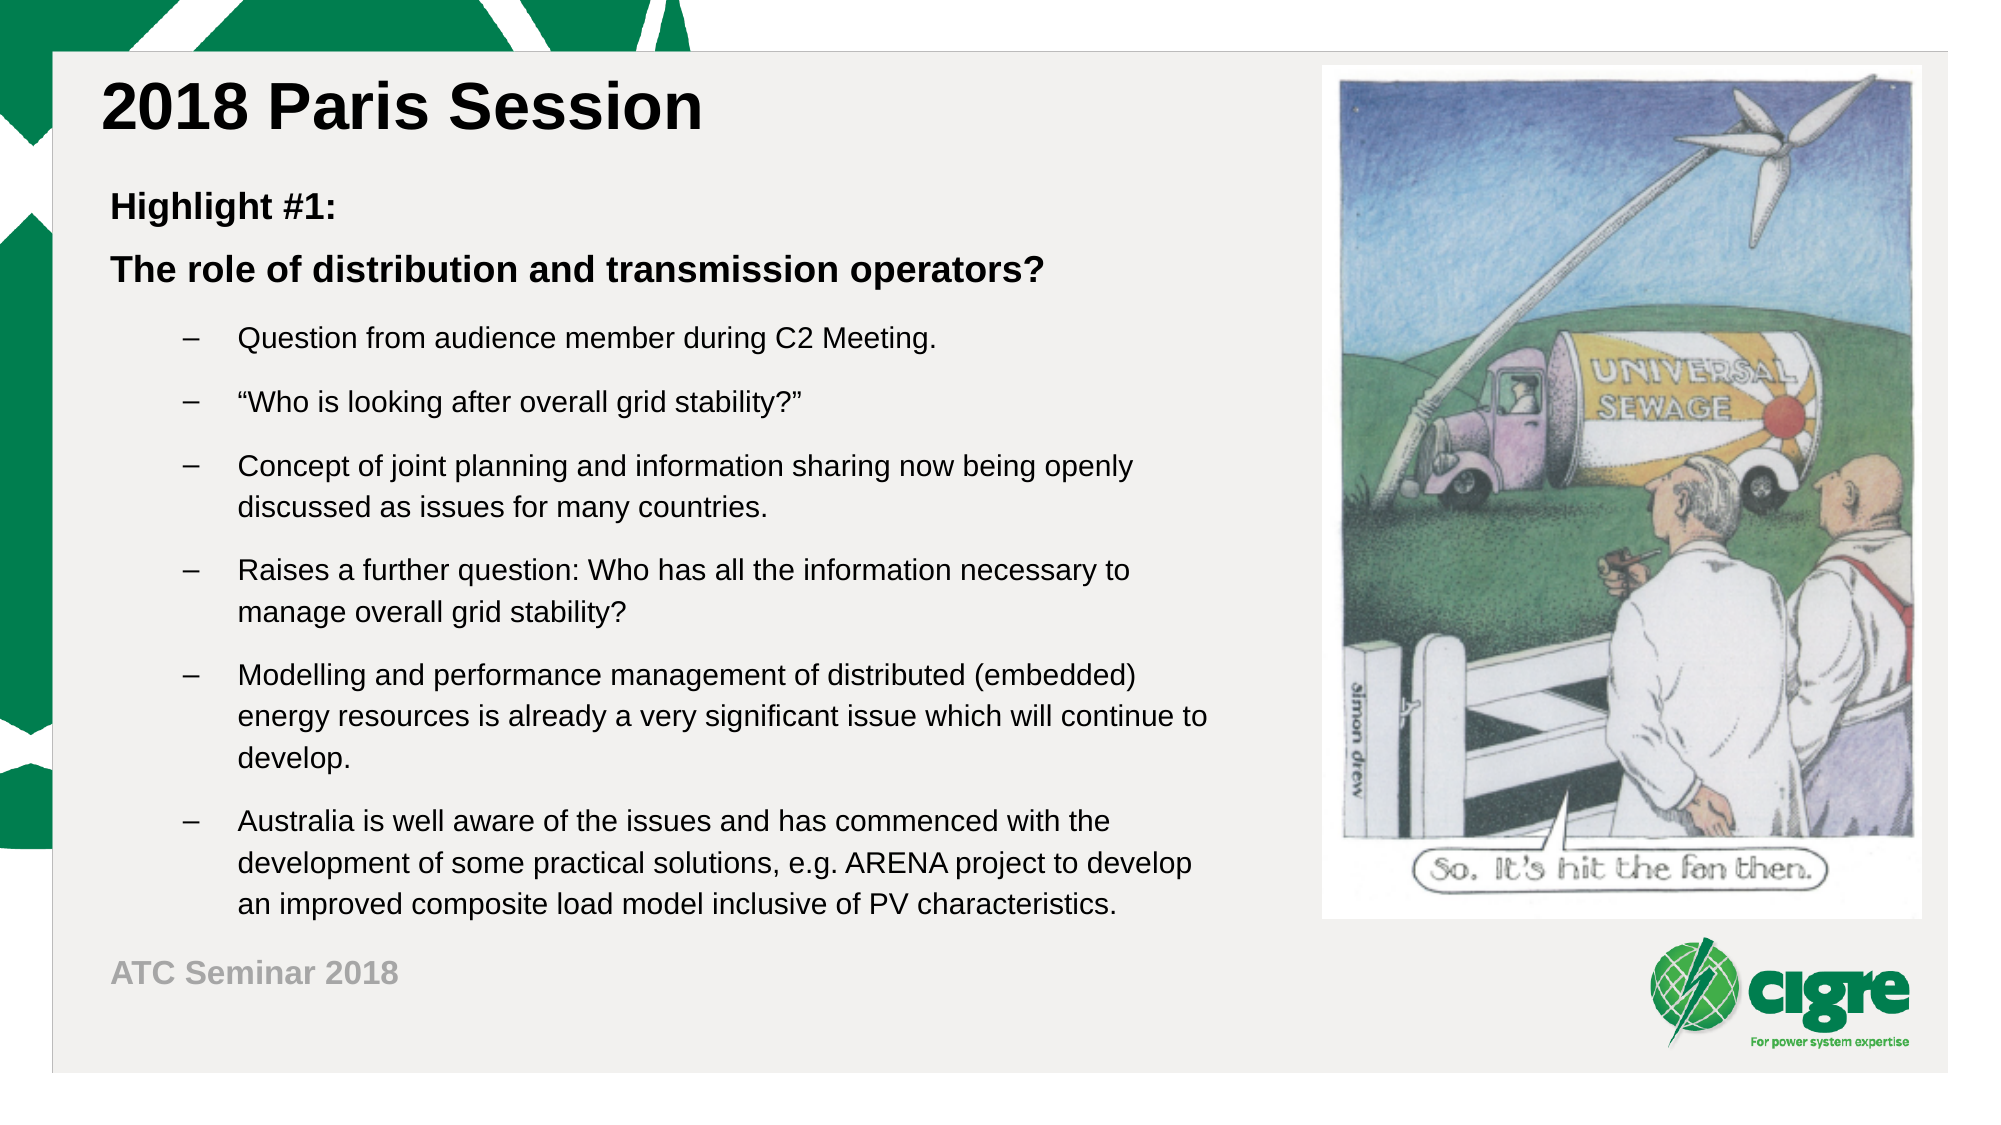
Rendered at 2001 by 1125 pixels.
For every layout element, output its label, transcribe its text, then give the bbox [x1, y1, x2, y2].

list Highlight #1: The role of distribution and transmission operators? Question from audience member during C2 Meeting. “Who is looking after overall grid stability?” Concept of joint planning and information sharing now being openly discussed as issues for many countries. Raises a further question: Who has all the information necessary to manage overall grid stability? Modelling and performance management of distributed (embedded) energy resources is already a very significant issue which will continue to develop. Australia is well aware of the issues and has commenced with the development of some practical solutions, e.g. ARENA project to develop an improved composite load model inclusive of PV characteristics. [95, 179, 1224, 932]
text_box 2018 Paris Session [86, 64, 741, 183]
list ATC Seminar 2018 [95, 943, 1502, 1036]
picture [0, 0, 2000, 1125]
